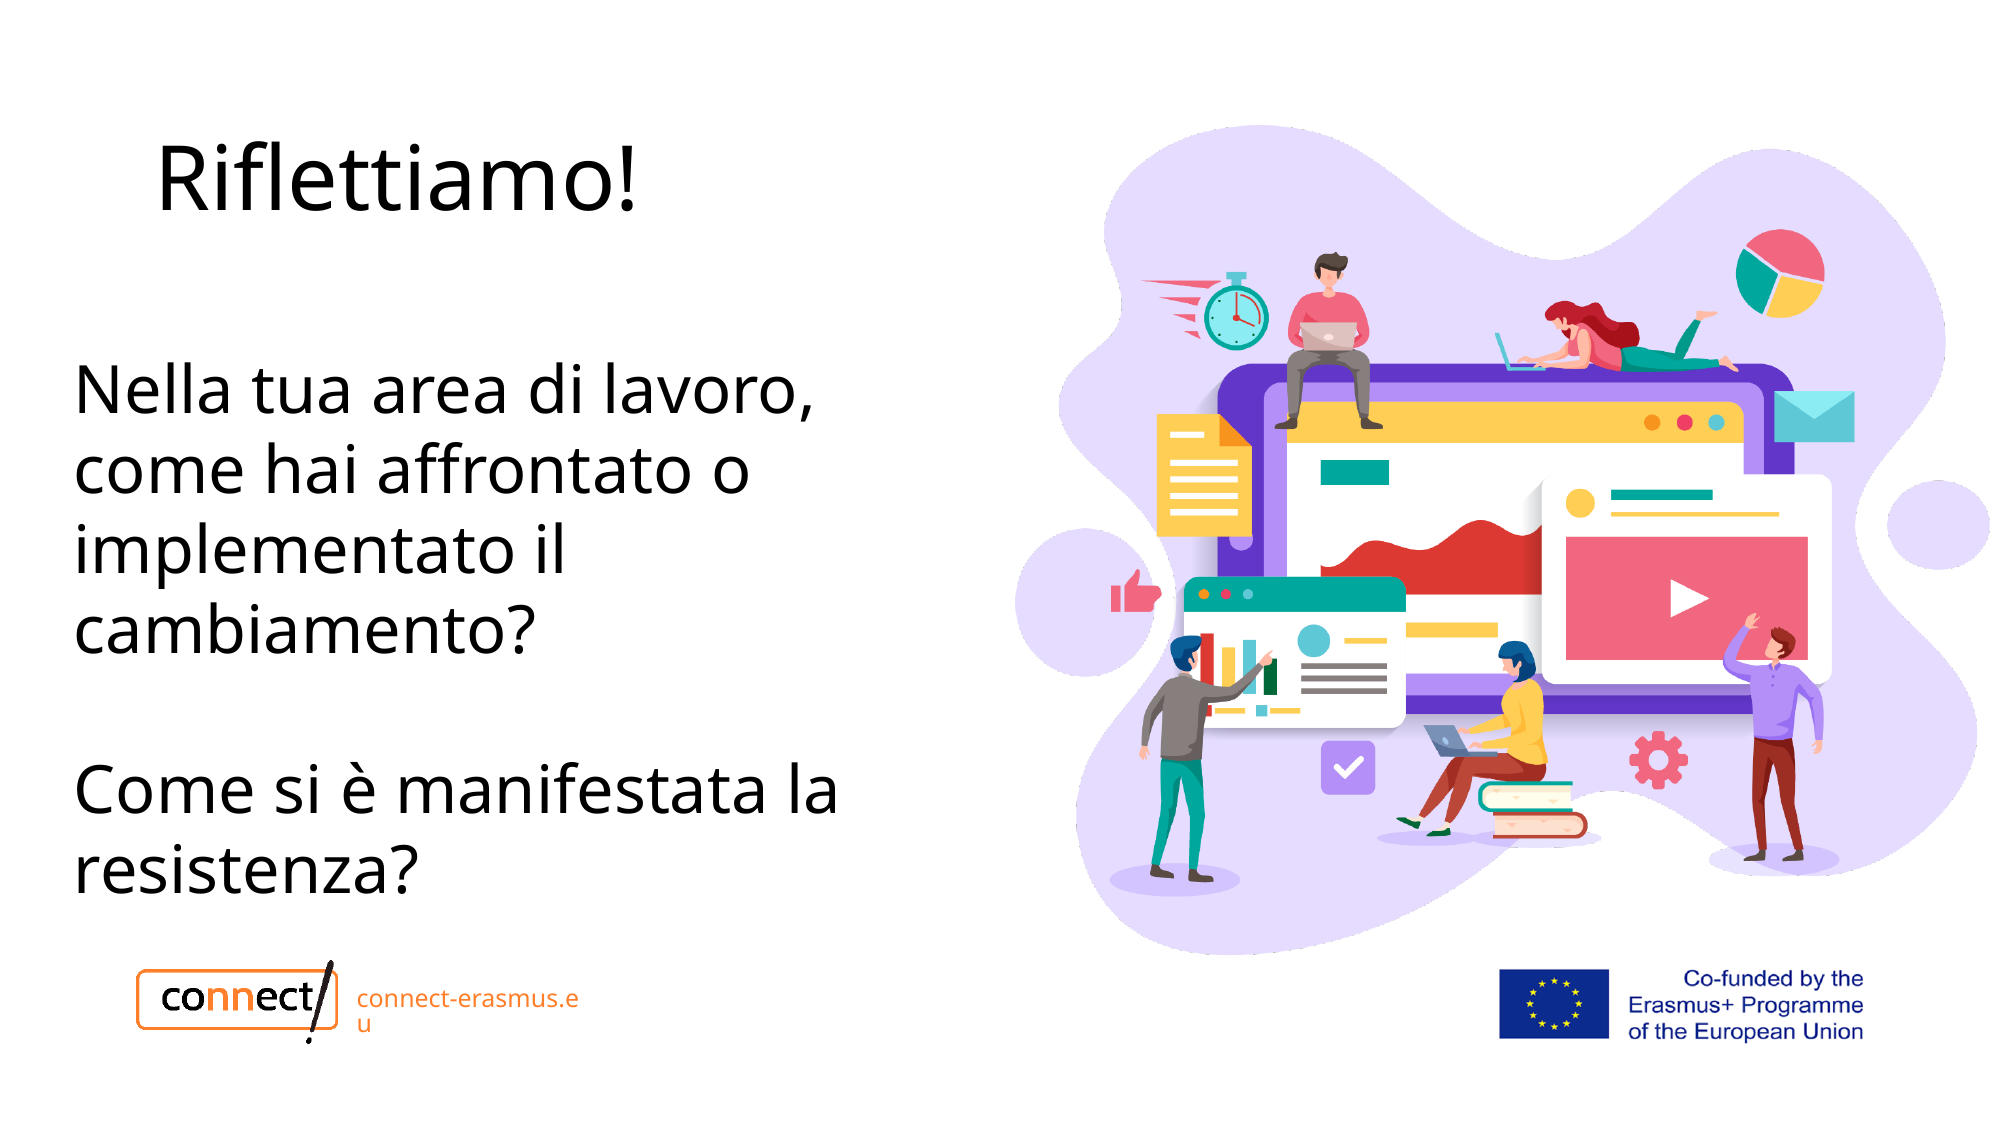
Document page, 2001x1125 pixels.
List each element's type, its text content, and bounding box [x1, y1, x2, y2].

list Nella tua area di lavoro, come hai affrontato o implementato il cambiamento? Come si è manifestata la resistenza? [58, 339, 1000, 786]
picture [136, 960, 338, 1044]
footer connect-erasmus.eu [341, 976, 607, 1022]
picture [1498, 968, 1863, 1044]
picture [1015, 125, 2000, 961]
title Riflettiamo! [139, 125, 835, 238]
